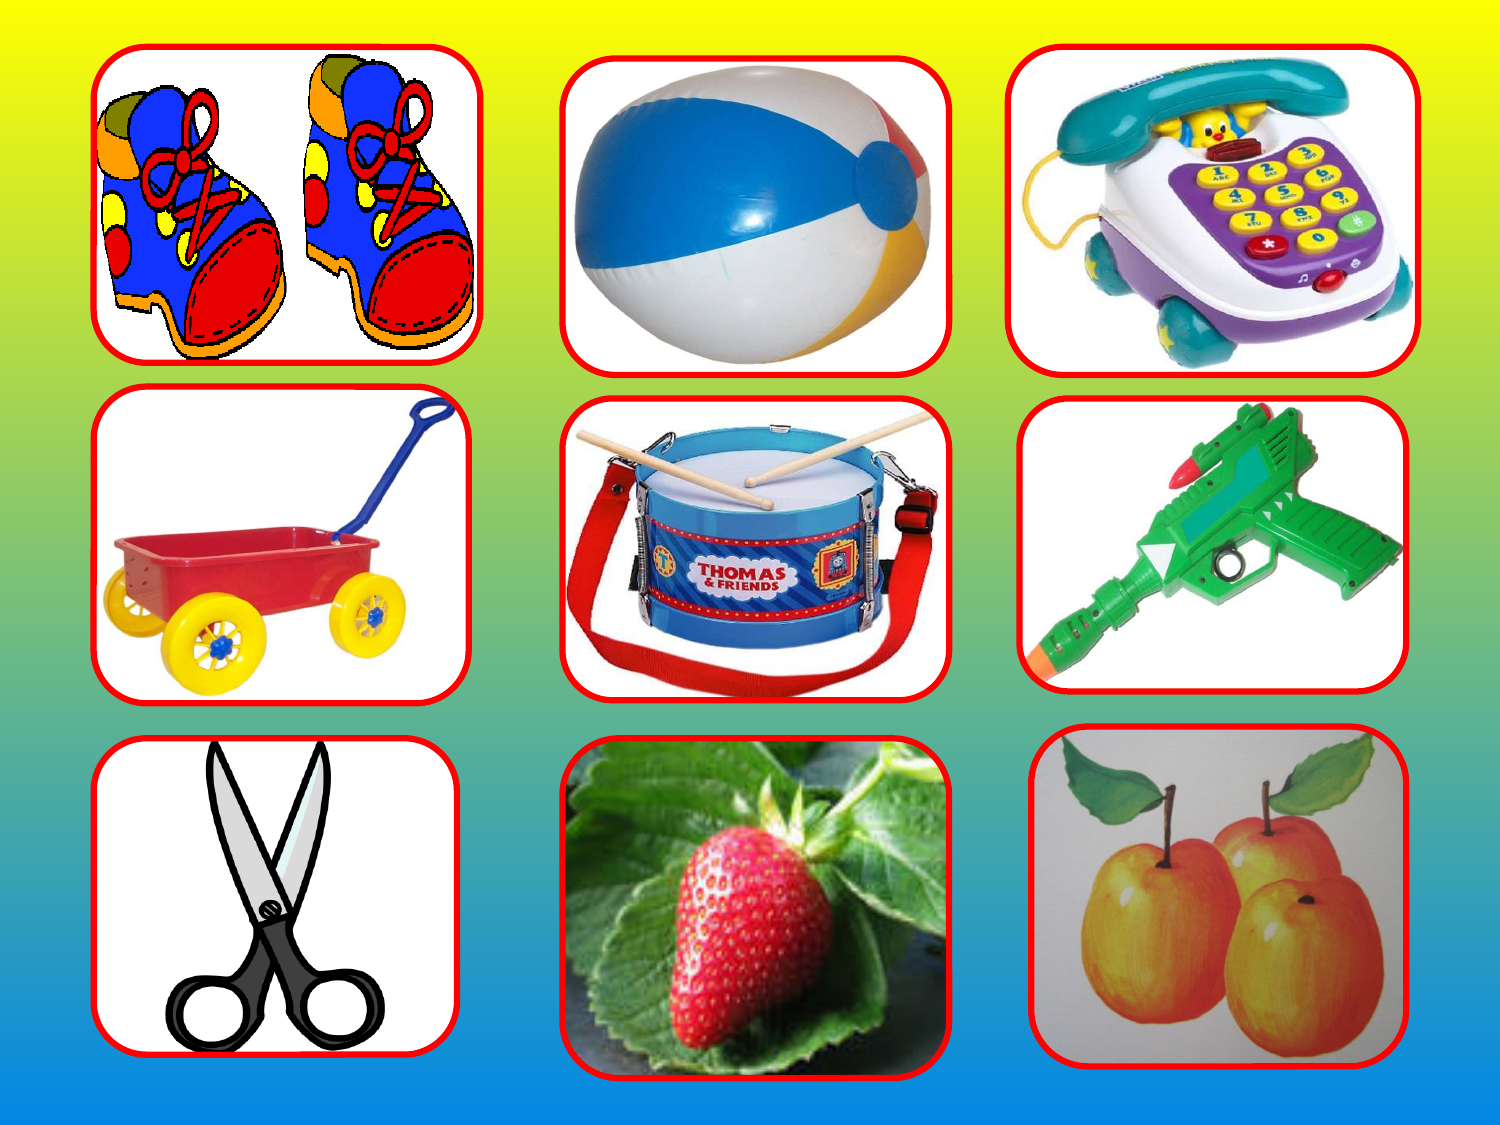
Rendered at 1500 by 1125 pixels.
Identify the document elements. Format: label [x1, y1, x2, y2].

picture [562, 398, 950, 701]
picture [1007, 46, 1419, 376]
picture [562, 738, 950, 1079]
picture [93, 386, 469, 704]
picture [93, 737, 458, 1055]
picture [1030, 726, 1407, 1067]
picture [562, 58, 950, 376]
picture [1019, 398, 1407, 692]
picture [93, 46, 481, 363]
